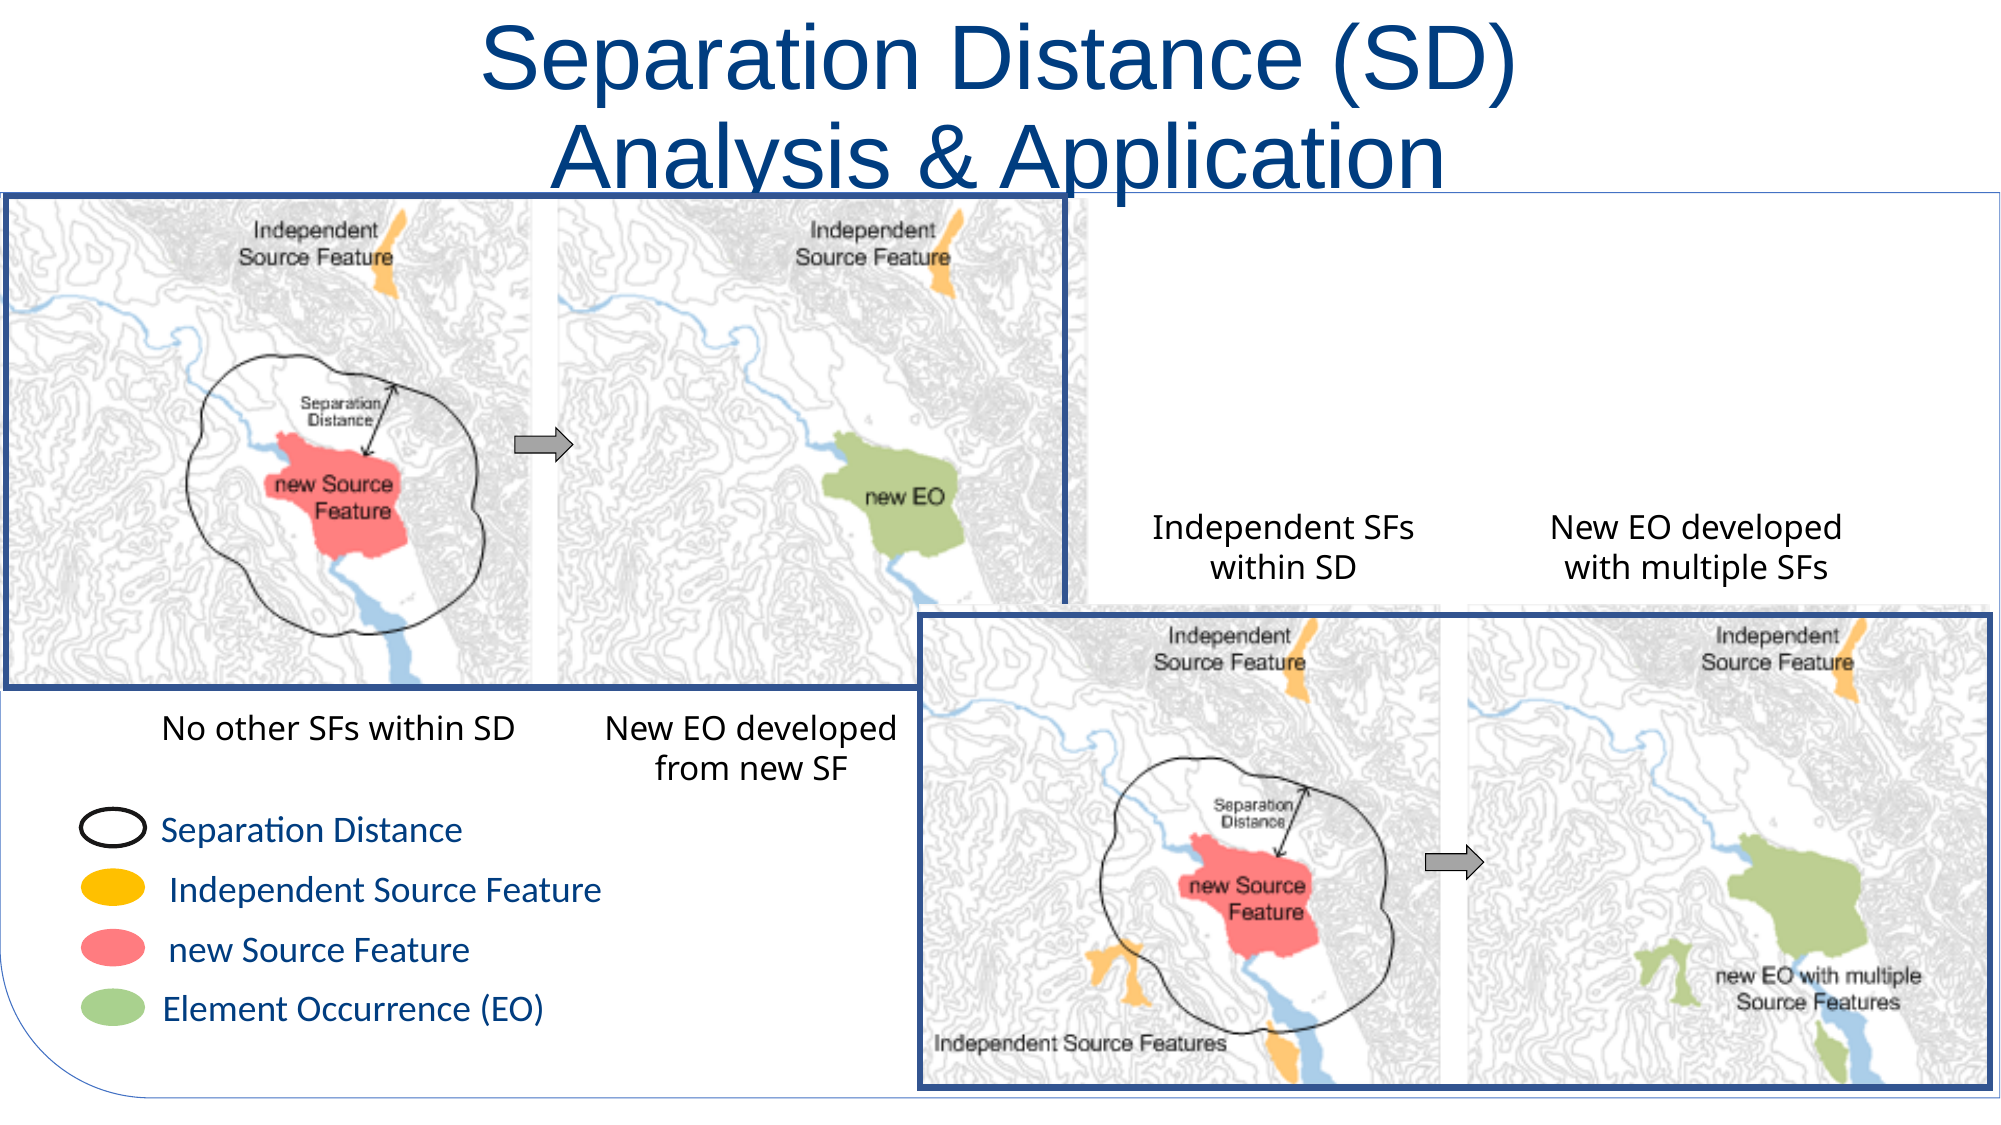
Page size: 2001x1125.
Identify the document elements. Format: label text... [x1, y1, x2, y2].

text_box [80, 798, 627, 1038]
title Separation Distance (SD) Analysis & Application [324, 3, 1675, 122]
text_box [362, 1037, 675, 1113]
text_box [145, 700, 919, 796]
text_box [1091, 498, 1891, 595]
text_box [0, 196, 1091, 691]
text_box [919, 604, 1991, 1088]
